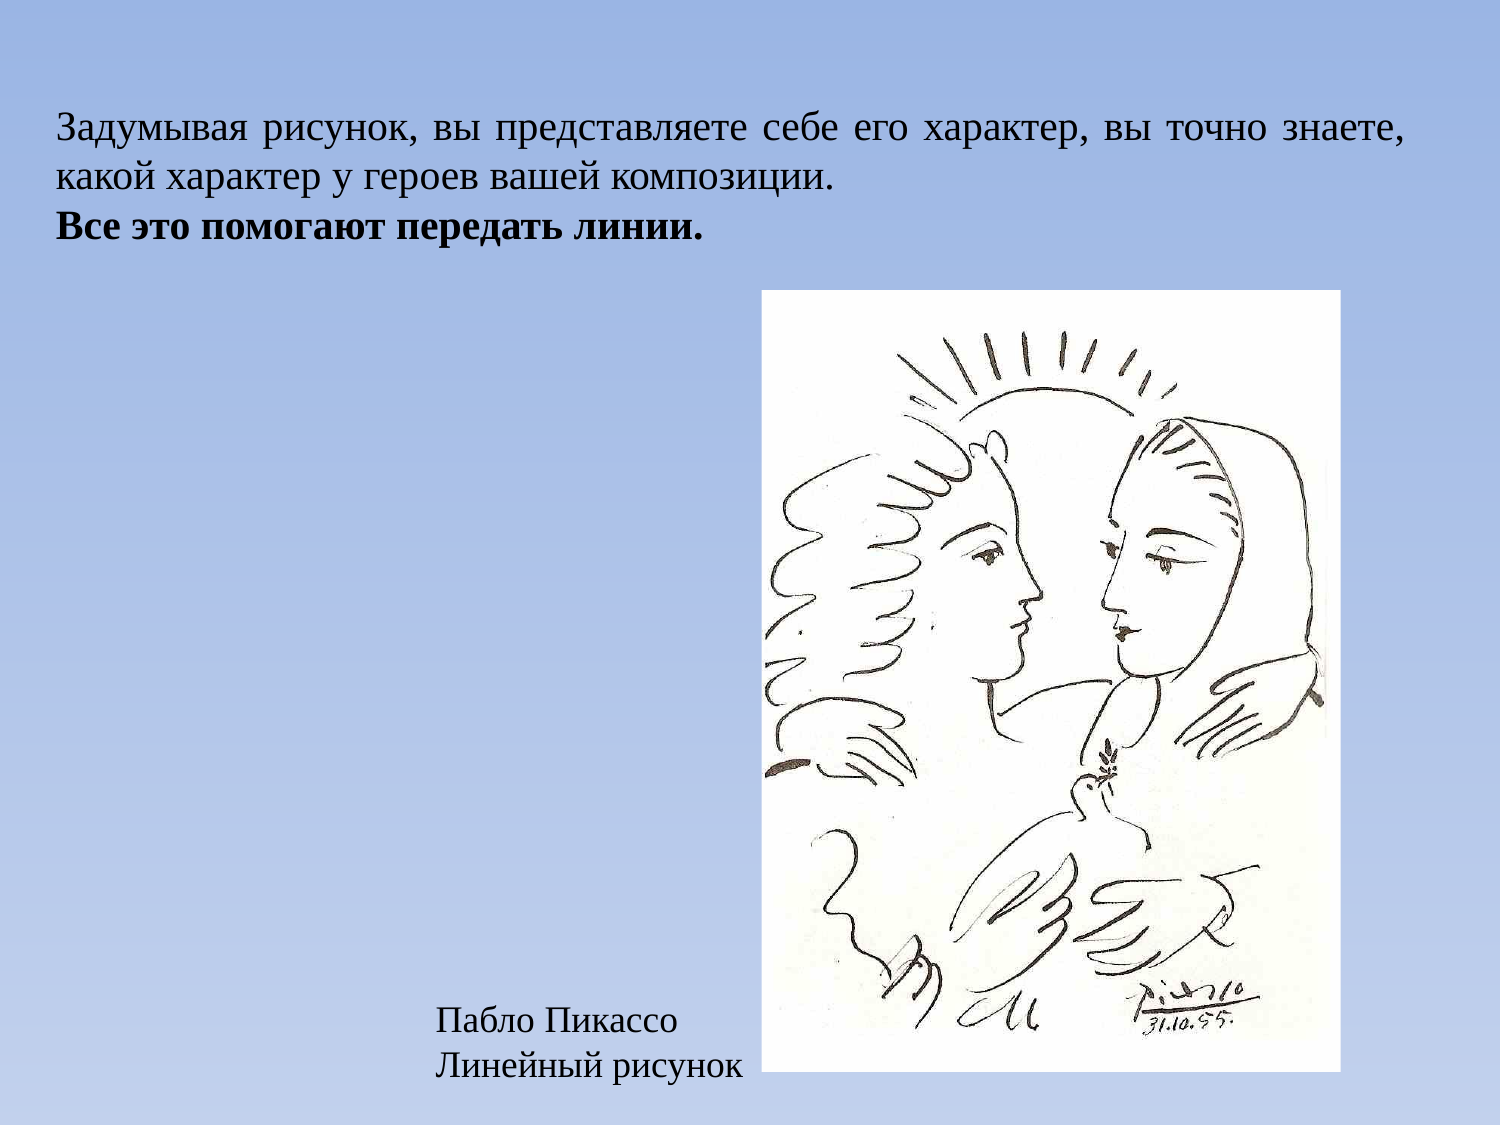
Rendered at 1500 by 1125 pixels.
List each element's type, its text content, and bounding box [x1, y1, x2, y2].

picture [761, 290, 1341, 1072]
text_box Пабло Пикассо Линейный рисунок [420, 987, 768, 1093]
text_box Задумывая рисунок, вы представляете себе его характер, вы точно знаете, какой характер у героев вашей композиции. Все это помогают передать линии. [41, 90, 1436, 256]
